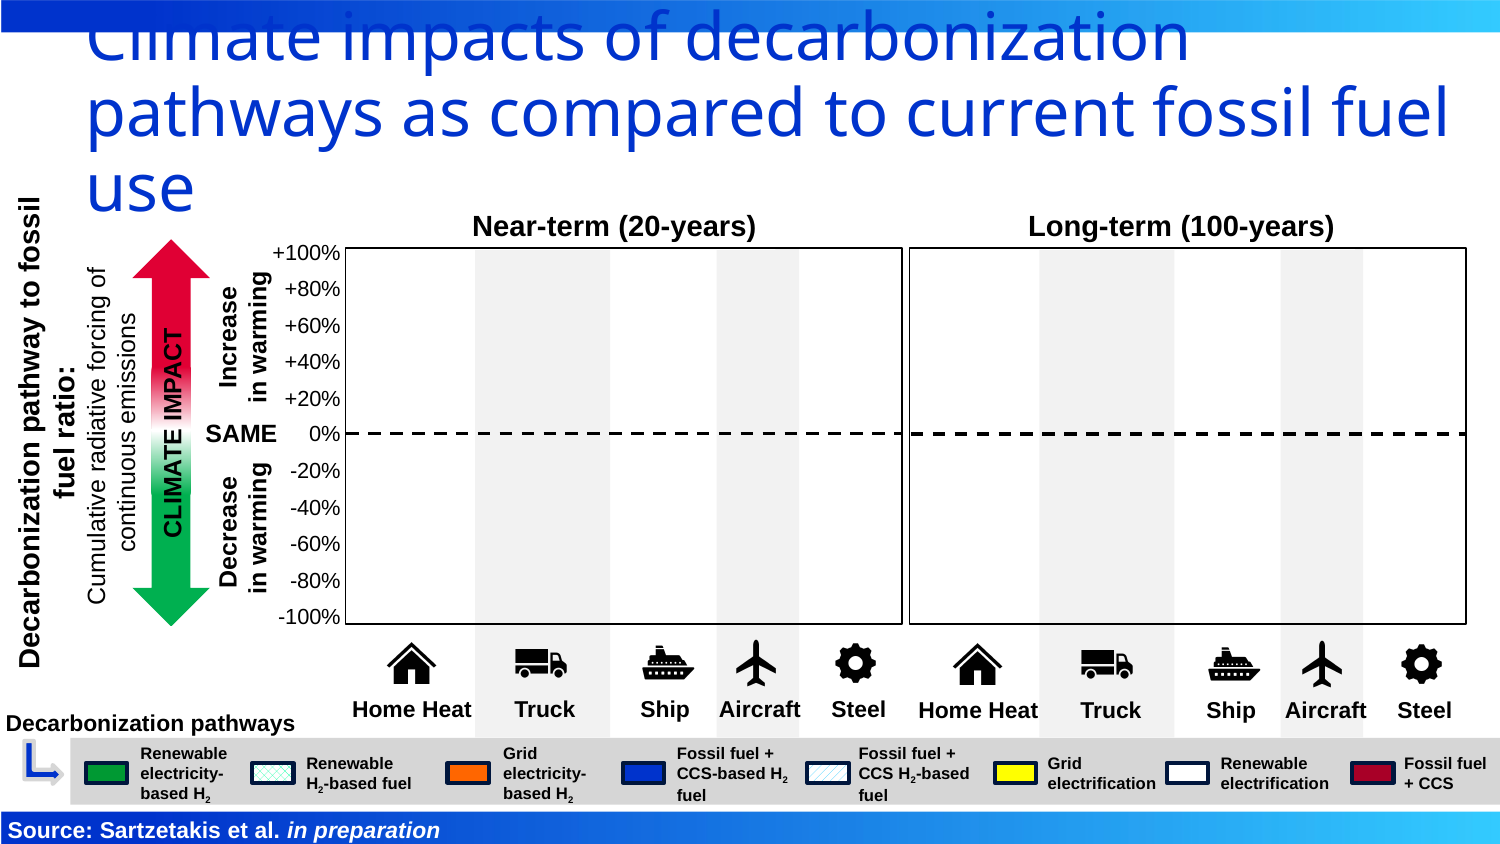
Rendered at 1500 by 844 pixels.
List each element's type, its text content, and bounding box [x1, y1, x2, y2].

title Climate impacts of decarbonization pathways as compared to current fossil fuel use [70, 76, 1500, 150]
text_box 0% [329, 411, 355, 453]
text_box [68, 744, 80, 807]
text_box -40% [329, 491, 345, 527]
picture [1393, 636, 1450, 692]
text_box Ship [590, 687, 685, 730]
picture [948, 636, 1006, 692]
text_box [714, 625, 801, 687]
text_box +20% [329, 376, 345, 411]
text_box Aircraft [685, 687, 784, 730]
picture [1079, 636, 1135, 692]
picture [382, 635, 440, 691]
text_box [909, 435, 1467, 625]
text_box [157, 253, 326, 615]
text_box -80% [329, 564, 345, 595]
picture [1207, 635, 1263, 693]
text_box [1166, 744, 1350, 801]
text_box -20% [329, 453, 345, 491]
text_box Home Heat [327, 687, 470, 730]
picture [641, 634, 697, 692]
picture [2, 1, 1500, 32]
text_box [1037, 731, 1176, 736]
text_box -60% [329, 527, 345, 564]
text_box [22, 738, 65, 786]
text_box [473, 625, 612, 687]
text_box Near-term (20-years) [453, 200, 776, 247]
text_box Decarbonization pathways [0, 701, 330, 744]
text_box [998, 736, 1500, 743]
text_box Long-term (100-years) [1008, 200, 1355, 247]
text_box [132, 239, 210, 627]
picture [1294, 636, 1350, 692]
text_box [807, 734, 995, 811]
text_box Truck [470, 687, 590, 730]
picture [728, 635, 784, 691]
text_box +40% [329, 340, 345, 376]
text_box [447, 734, 621, 811]
text_box -100% [255, 595, 356, 637]
text_box [909, 247, 1467, 436]
text_box [1037, 625, 1176, 688]
text_box Ship [1156, 688, 1251, 731]
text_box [85, 734, 273, 811]
picture [513, 635, 569, 691]
text_box [345, 247, 903, 625]
text_box +80% [329, 267, 345, 303]
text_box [622, 734, 804, 811]
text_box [1351, 744, 1500, 801]
picture [826, 635, 884, 691]
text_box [1000, 744, 1165, 801]
text_box +100% [255, 230, 356, 267]
text_box Truck [1036, 688, 1156, 731]
text_box +60% [329, 303, 345, 340]
text_box Home Heat [893, 688, 1036, 731]
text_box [251, 744, 445, 801]
text_box Steel [784, 687, 934, 730]
text_box Source: Sartzetakis et al. in preparation [0, 807, 1500, 844]
text_box [1279, 625, 1365, 688]
text_box [330, 736, 444, 743]
text_box Decarbonization pathway to fossil fuel ratio: Cumulative radiative forcing of continuous emissions [2, 179, 148, 687]
text_box Steel [1350, 688, 1500, 731]
text_box Aircraft [1251, 688, 1350, 731]
text_box [1279, 731, 1365, 736]
